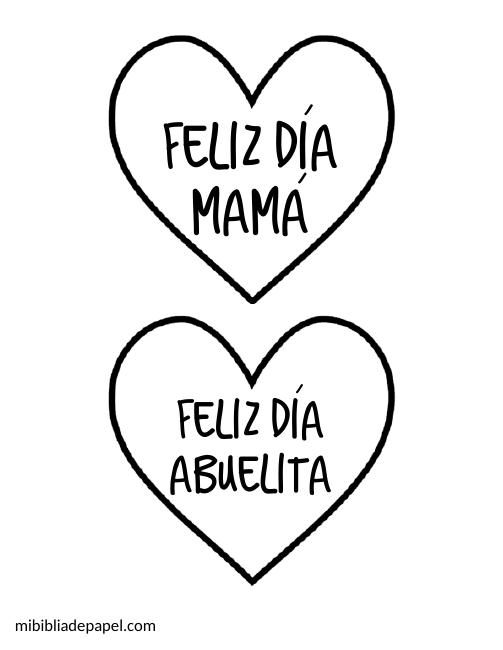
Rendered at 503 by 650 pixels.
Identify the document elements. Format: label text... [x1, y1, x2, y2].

picture [88, 23, 414, 597]
text_box mibibliadepapel.com [0, 607, 179, 643]
